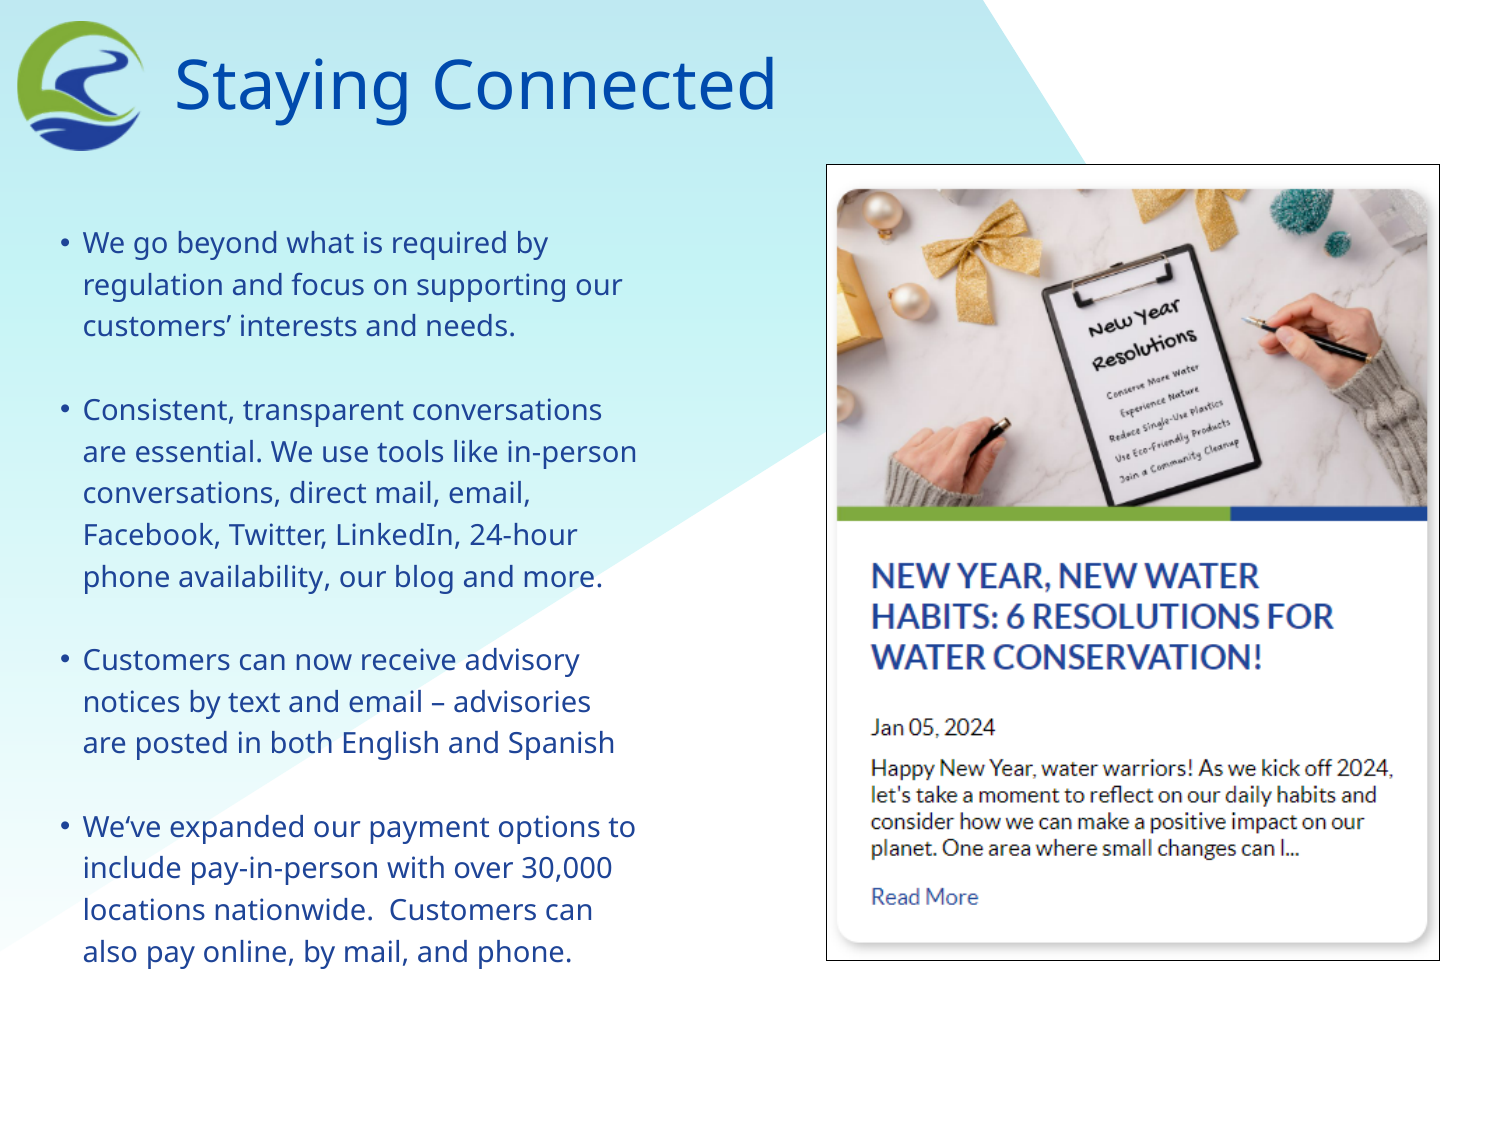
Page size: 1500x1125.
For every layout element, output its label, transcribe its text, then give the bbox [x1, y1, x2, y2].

text_box We go beyond what is required by regulation and focus on supporting our customers’ interests and needs. Consistent, transparent conversations are essential. We use tools like in-person conversations, direct mail, email, Facebook, Twitter, LinkedIn, 24-hour phone availability, our blog and more. Customers can now receive advisory notices by text and email – advisories are posted in both English and Spanish We‘ve expanded our payment options to include pay-in-person with over 30,000 locations nationwide. Customers can also pay online, by mail, and phone. [38, 217, 641, 1010]
text_box [17, 21, 152, 151]
picture [825, 164, 1440, 961]
text_box [0, 0, 1086, 952]
text_box Staying Connected [174, 54, 1105, 124]
